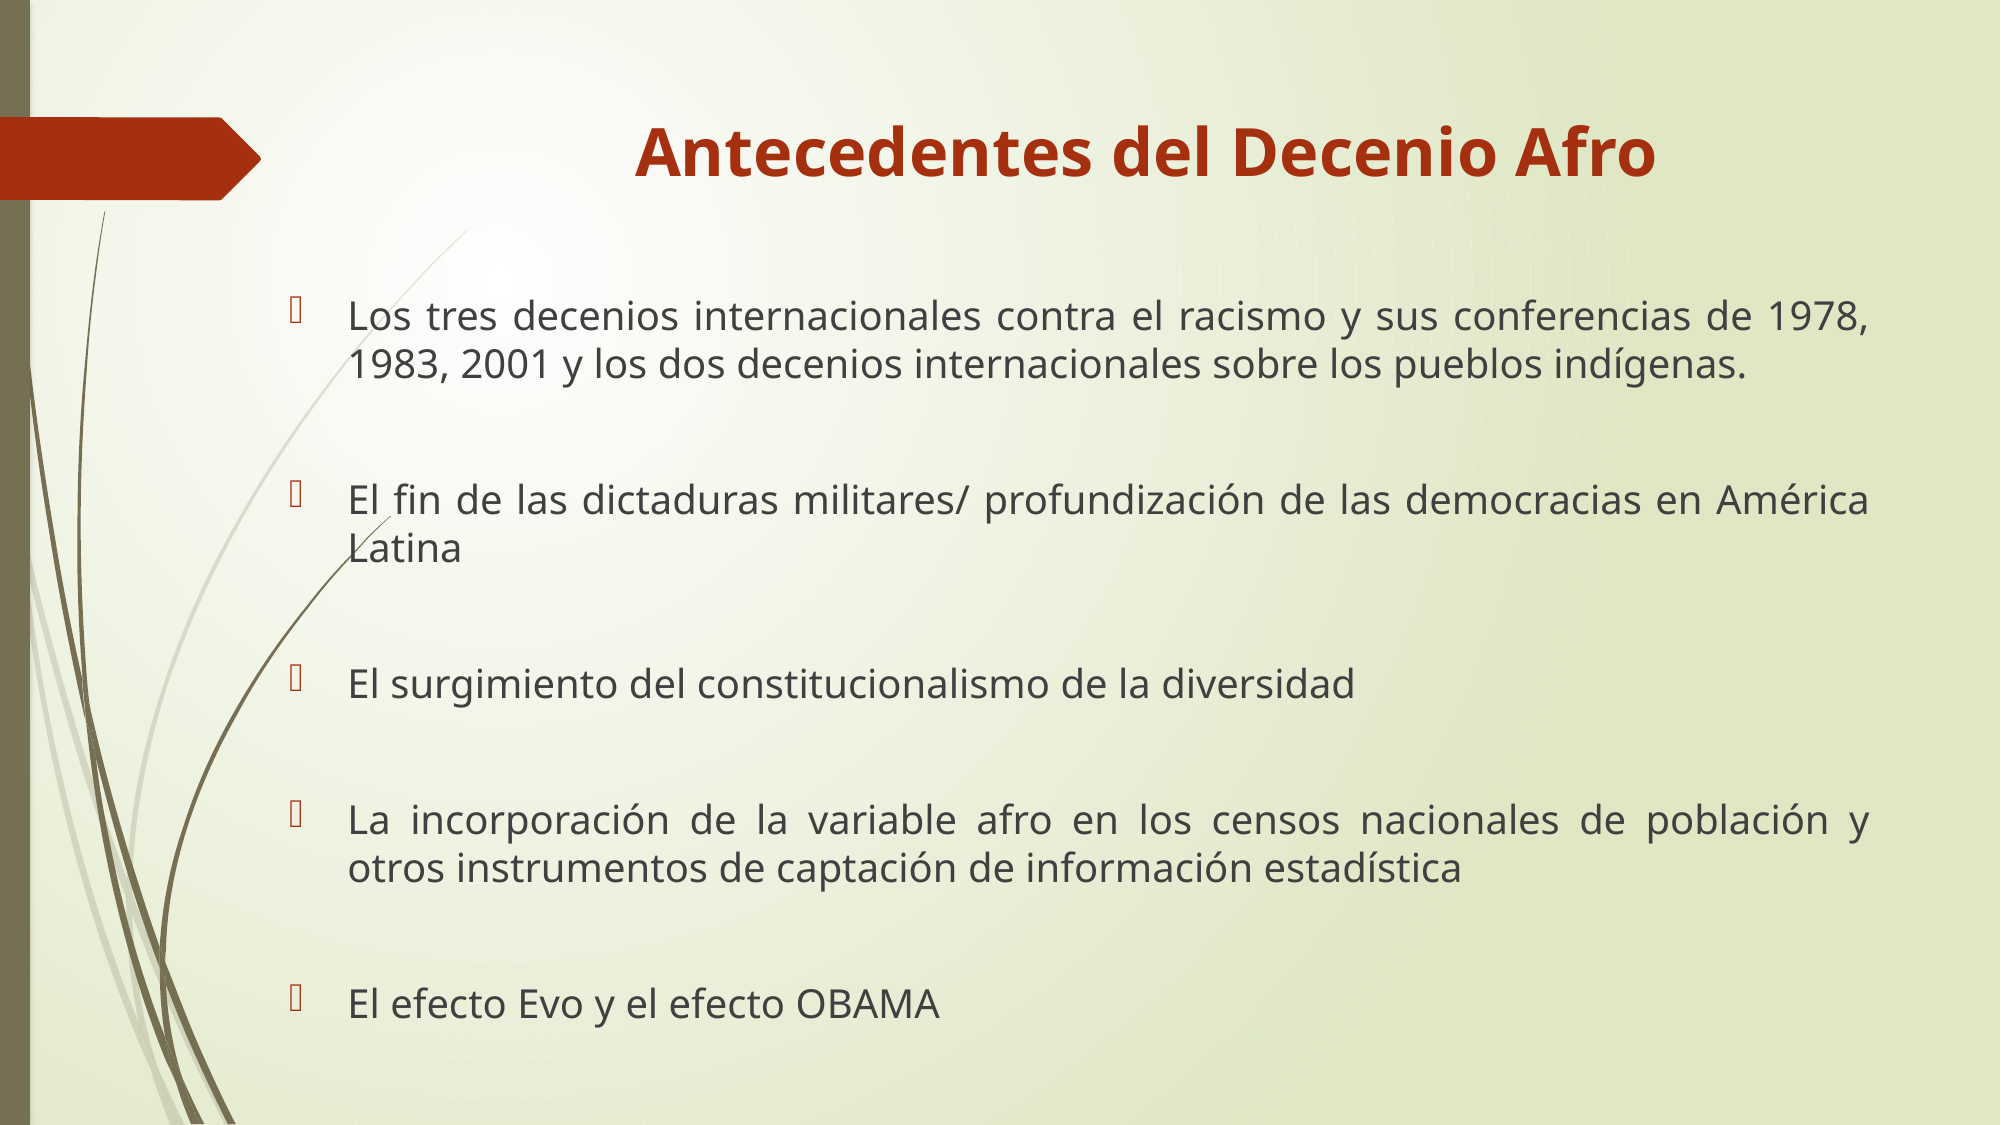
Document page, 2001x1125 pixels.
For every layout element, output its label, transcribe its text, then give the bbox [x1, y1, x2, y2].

list Los tres decenios internacionales contra el racismo y sus conferencias de 1978, 1983, 2001 y los dos decenios internacionales sobre los pueblos indígenas. El fin de las dictaduras militares/ profundización de las democracias en América Latina El surgimiento del constitucionalismo de la diversidad La incorporación de la variable afro en los censos nacionales de población y otros instrumentos de captación de información estadística El efecto Evo y el efecto OBAMA [274, 219, 1888, 1046]
title Antecedentes del Decenio Afro [425, 102, 1868, 219]
